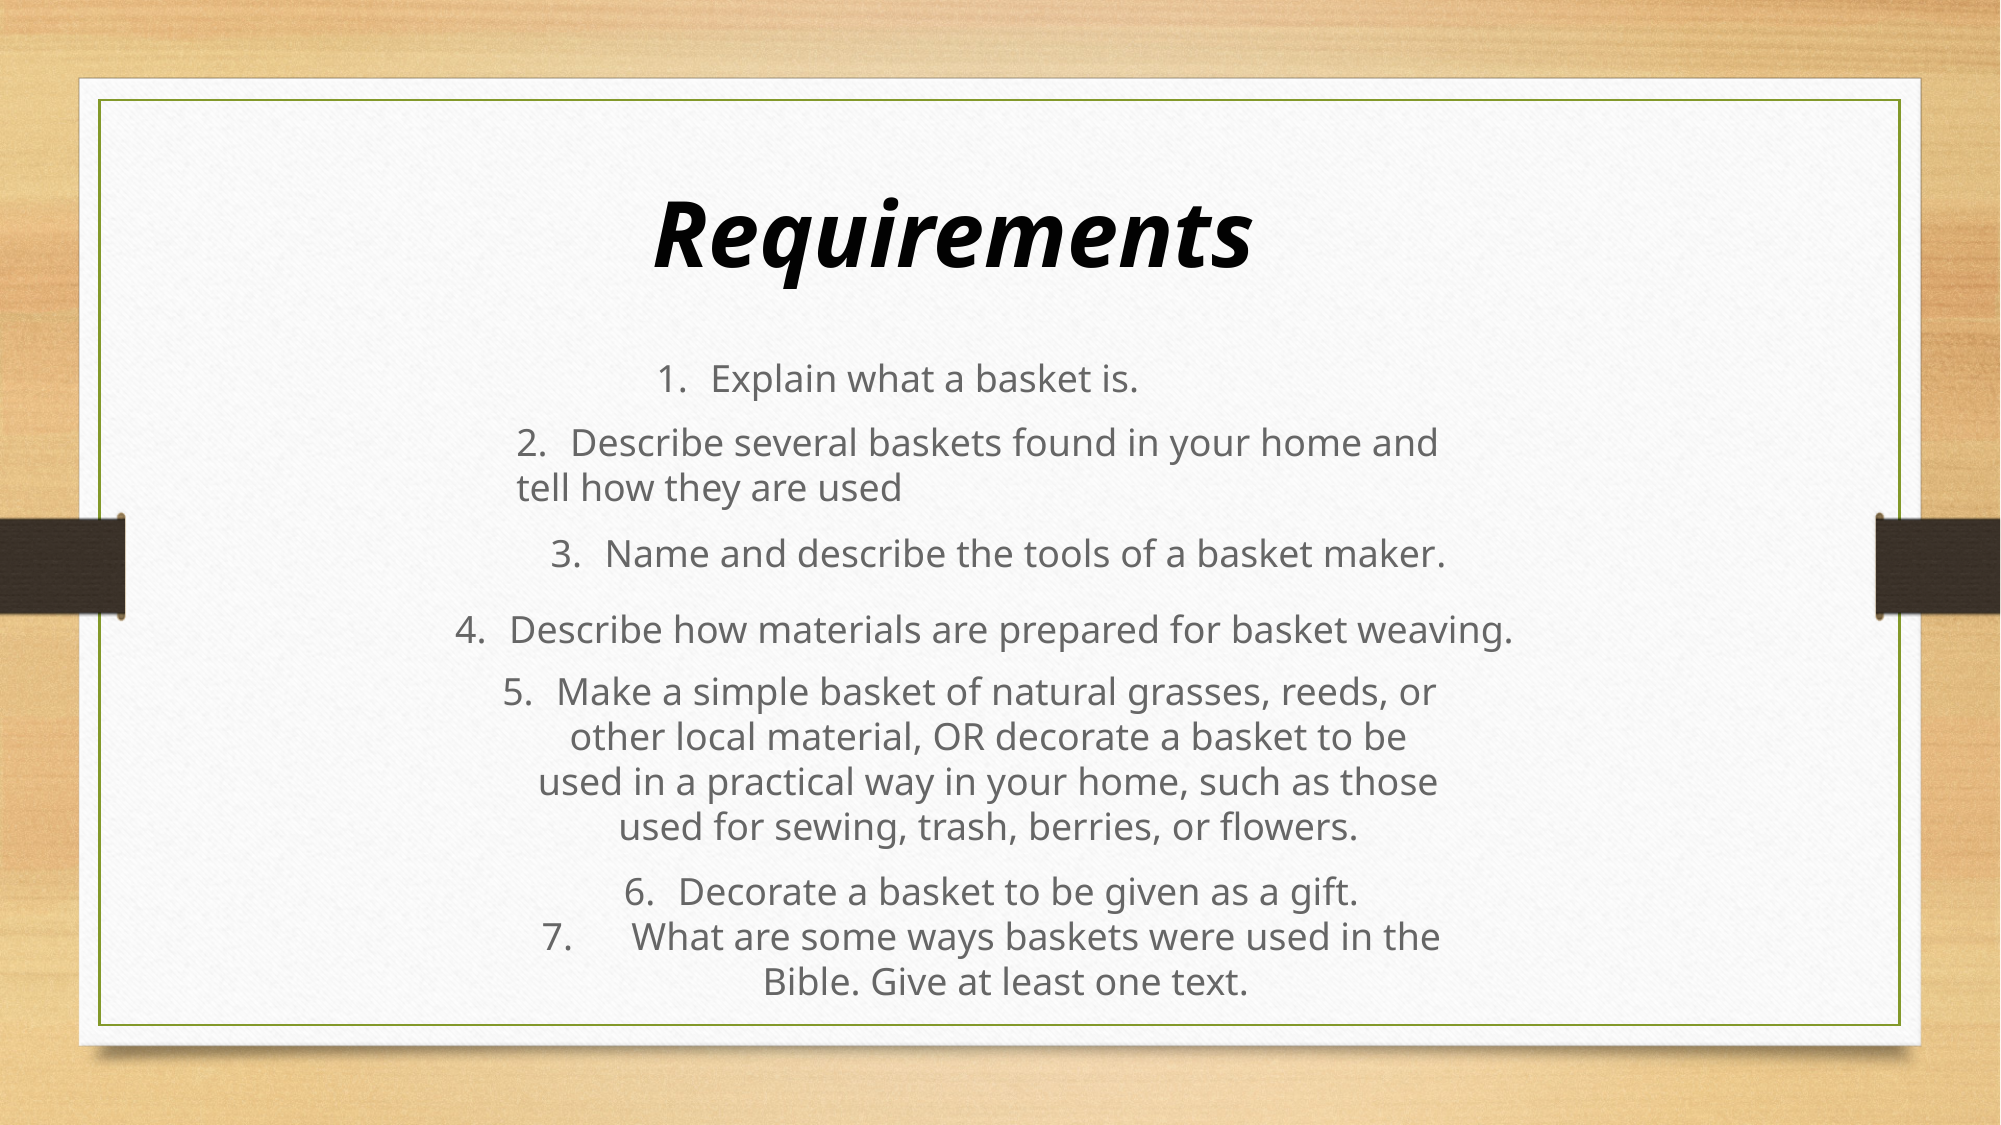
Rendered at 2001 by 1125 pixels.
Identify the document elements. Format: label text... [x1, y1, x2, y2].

text_box 1. Explain what a basket is. [641, 347, 1155, 408]
text_box 3. Name and describe the tools of a basket maker. [535, 522, 1462, 583]
picture [0, 0, 2001, 1125]
text_box 5. Make a simple basket of natural grasses, reeds, or other local material, OR decorate a basket to be used in a practical way in your home, such as those used for sewing, trash, berries, or flowers. [470, 660, 1470, 856]
text_box 2. Describe several baskets found in your home and tell how they are used [501, 411, 1502, 517]
text_box 4. Describe how materials are prepared for basket weaving. [402, 598, 1568, 659]
text_box Requirements [623, 167, 1284, 293]
text_box 6. Decorate a basket to be given as a gift. 7. What are some ways baskets were used in the Bible. Give at least one text. [487, 860, 1487, 1011]
